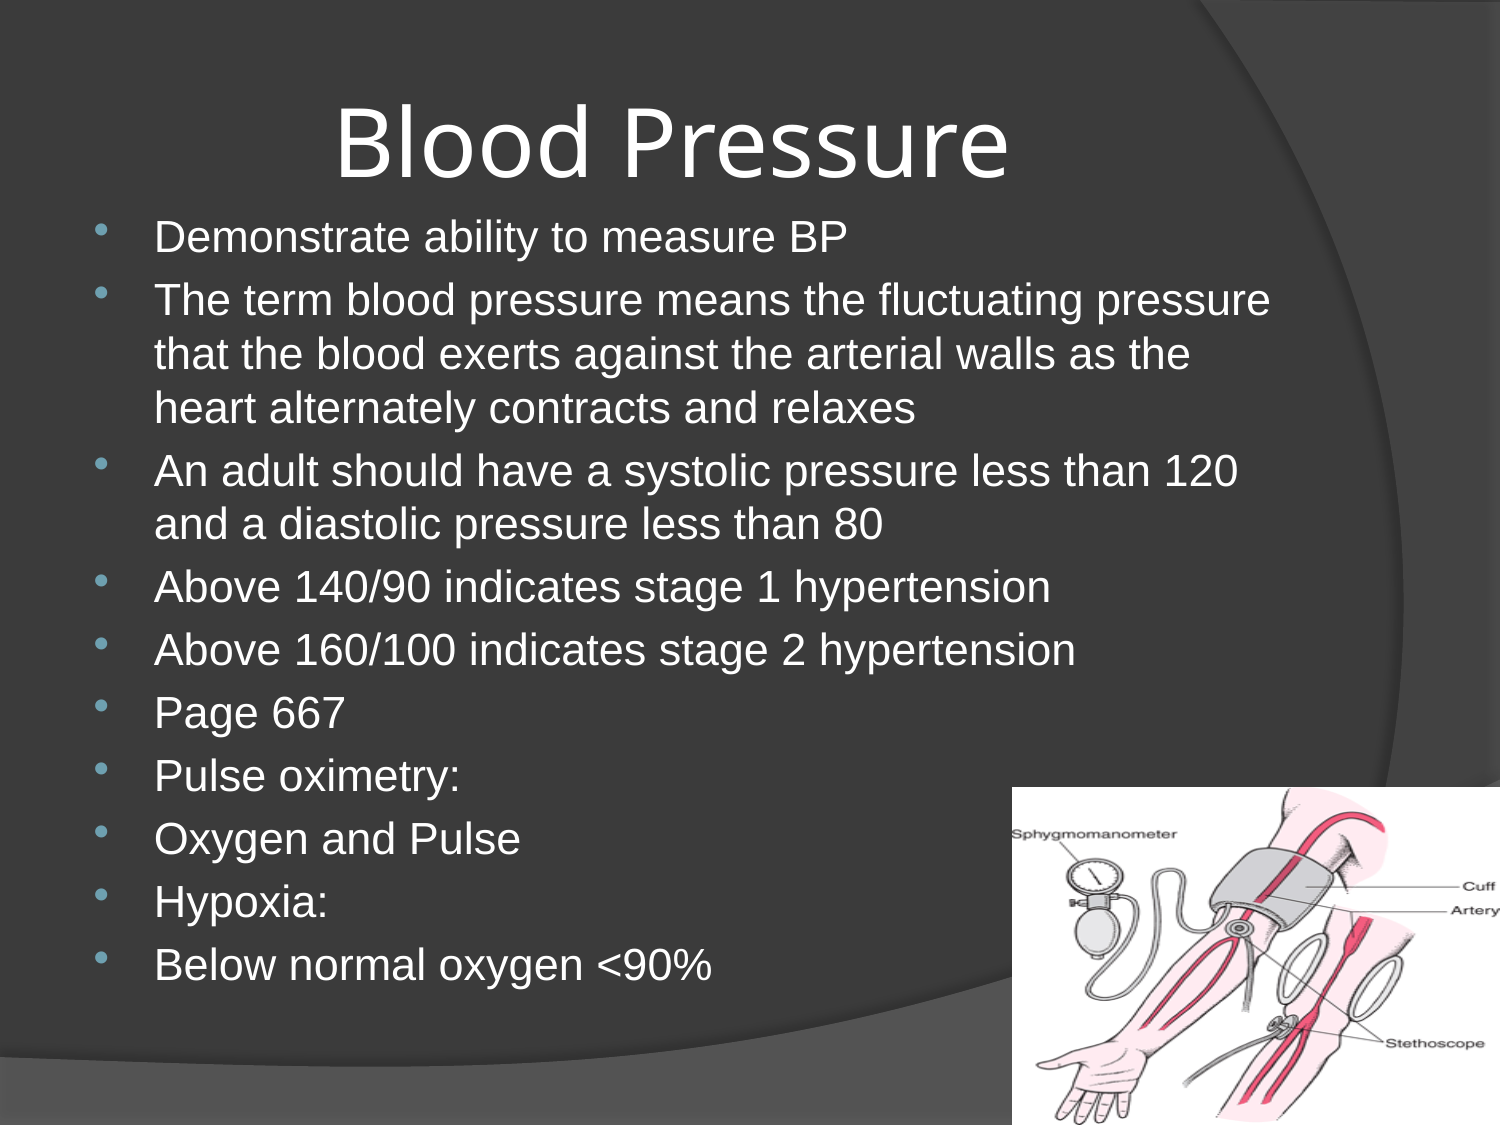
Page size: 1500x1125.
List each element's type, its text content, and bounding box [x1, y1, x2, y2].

title Blood Pressure [75, 45, 1300, 200]
list Demonstrate ability to measure BP The term blood pressure means the fluctuating pressure that the blood exerts against the arterial walls as the heart alternately contracts and relaxes An adult should have a systolic pressure less than 120 and a diastolic pressure less than 80 Above 140/90 indicates stage 1 hypertension Above 160/100 indicates stage 2 hypertension Page 667 Pulse oximetry: Oxygen and Pulse Hypoxia: Below normal oxygen <90% [75, 200, 1300, 1005]
picture [1012, 787, 1500, 1125]
